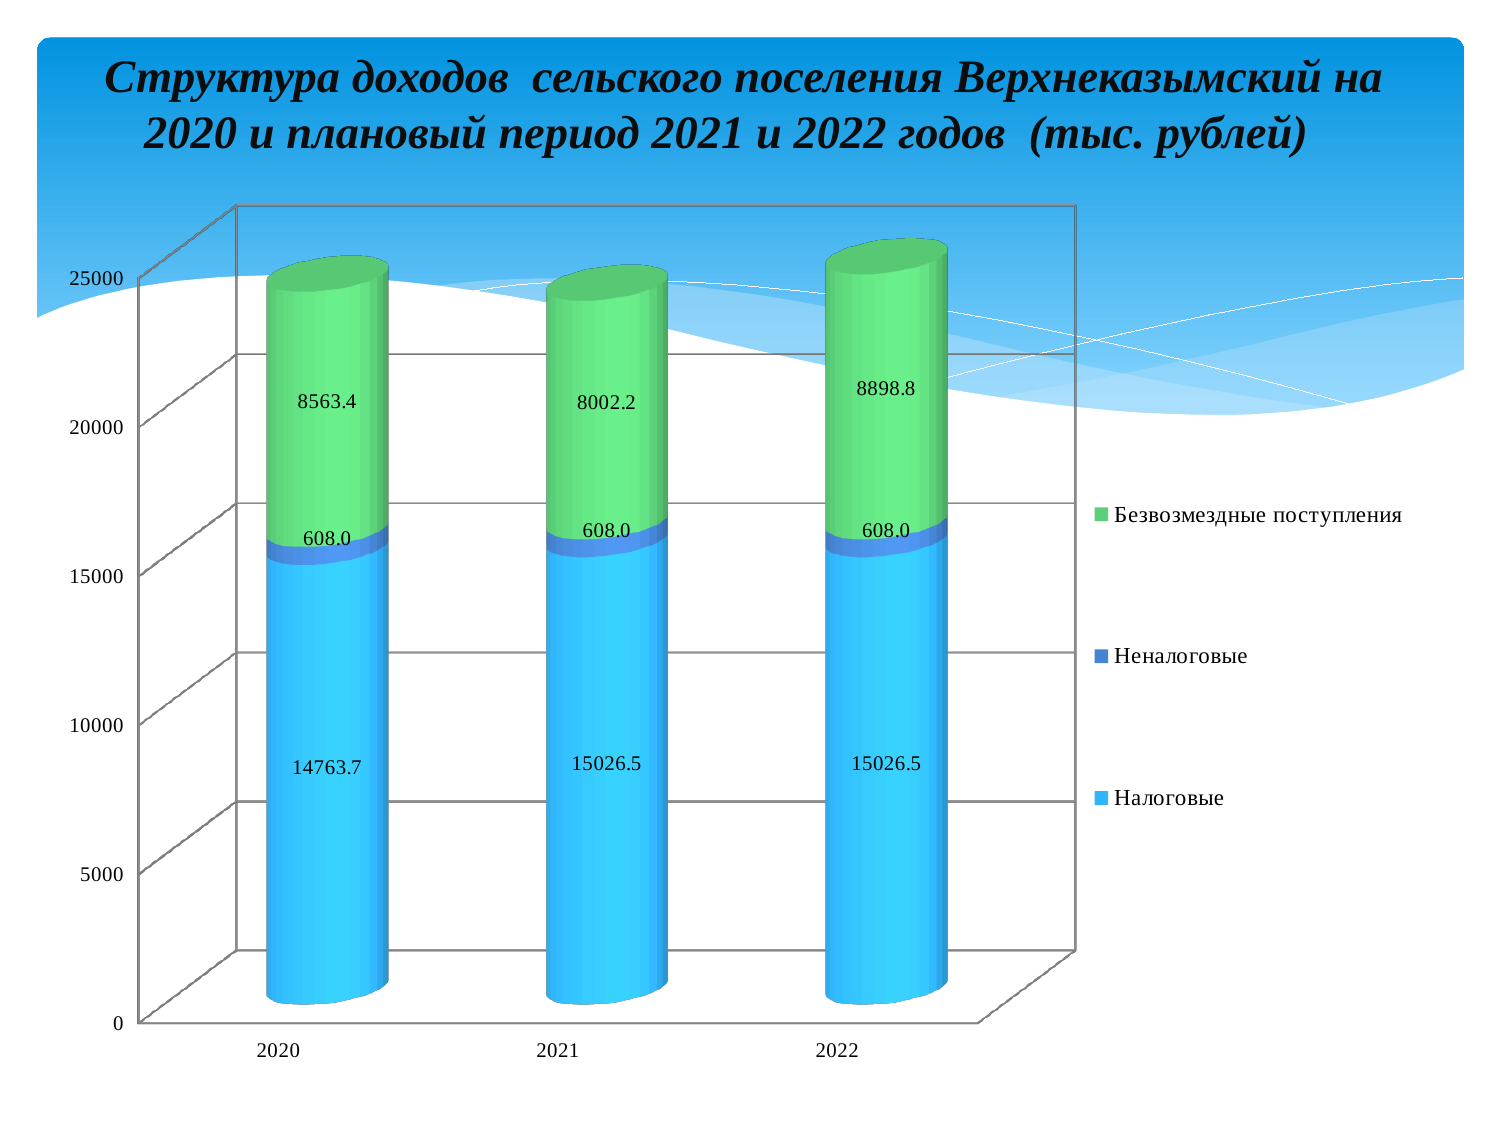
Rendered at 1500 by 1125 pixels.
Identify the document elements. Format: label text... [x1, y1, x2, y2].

title Структура доходов сельского поселения Верхнеказымский на 2020 и плановый период 2021 и 2022 годов (тыс. рублей) [64, 30, 1424, 173]
chart [40, 184, 1448, 1083]
